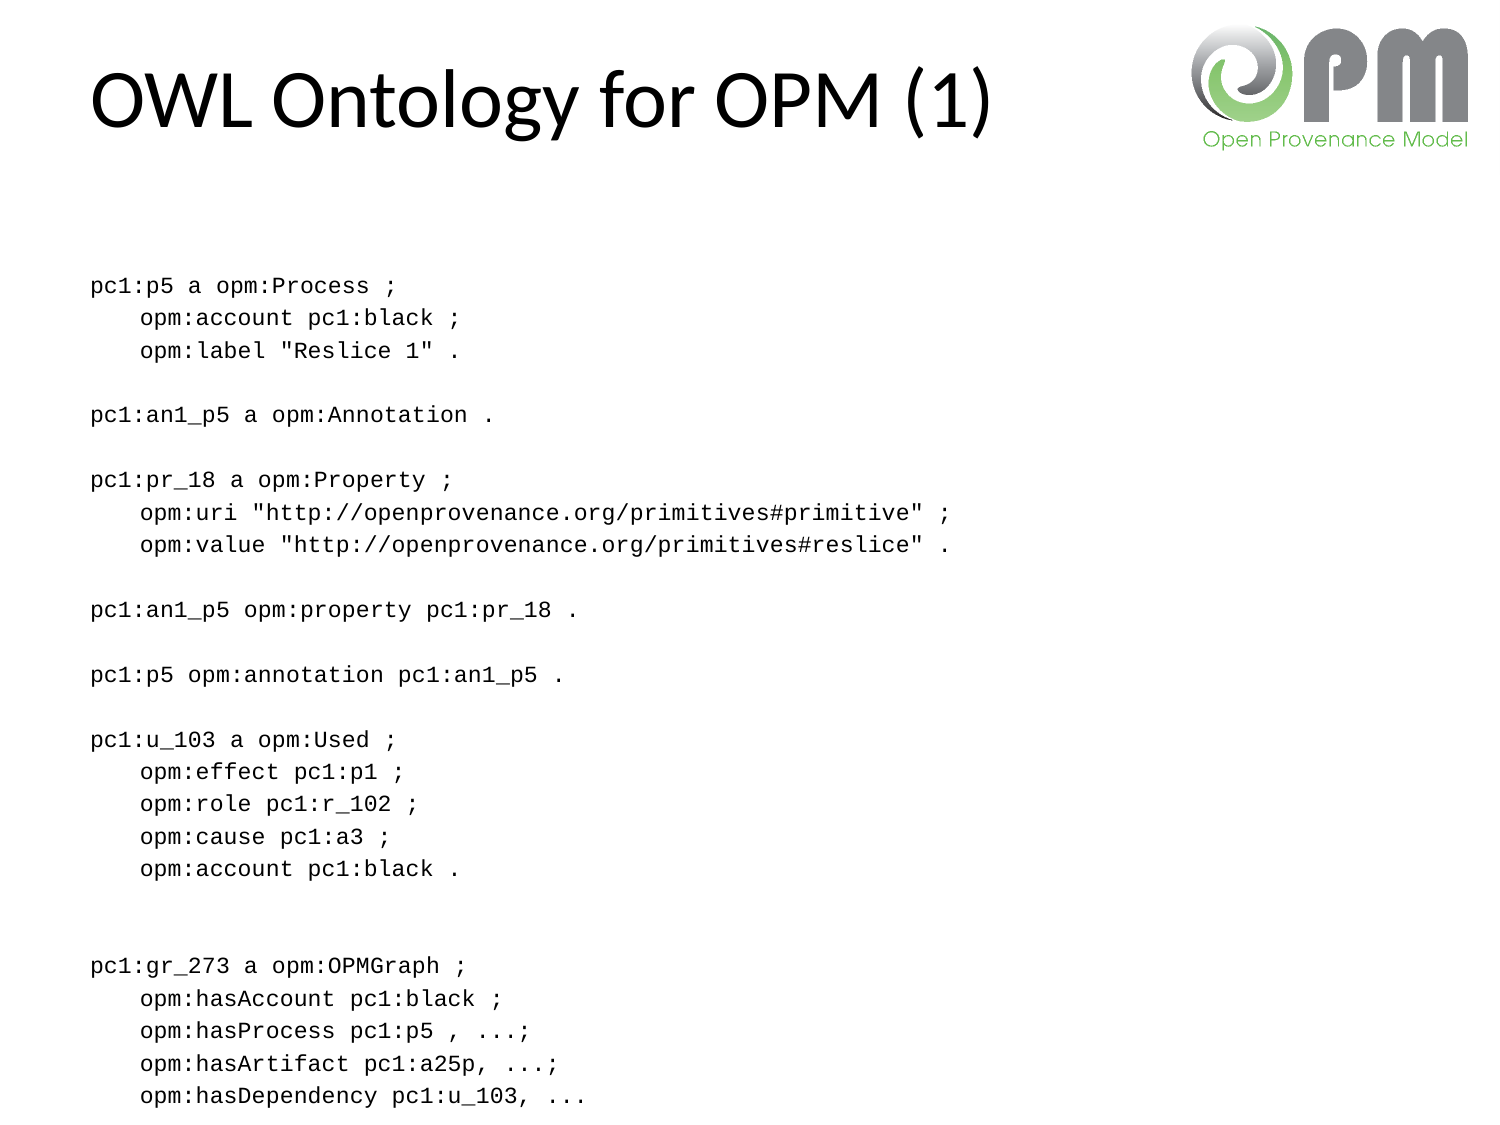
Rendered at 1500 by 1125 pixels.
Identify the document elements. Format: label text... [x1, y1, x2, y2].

picture [1188, 0, 1500, 175]
list pc1:p5 a opm:Process ; opm:account pc1:black ; opm:label "Reslice 1" . pc1:an1_p5 a opm:Annotation . pc1:pr_18 a opm:Property ; opm:uri "http://openprovenance.org/primitives#primitive" ; opm:value "http://openprovenance.org/primitives#reslice" . pc1:an1_p5 opm:property pc1:pr_18 . pc1:p5 opm:annotation pc1:an1_p5 . pc1:u_103 a opm:Used ; opm:effect pc1:p1 ; opm:role pc1:r_102 ; opm:cause pc1:a3 ; opm:account pc1:black . pc1:gr_273 a opm:OPMGraph ; opm:hasAccount pc1:black ; opm:hasProcess pc1:p5 , ...; opm:hasArtifact pc1:a25p, ...; opm:hasDependency pc1:u_103, ... [75, 262, 1425, 1125]
title OWL Ontology for OPM (1) [75, 0, 1188, 188]
